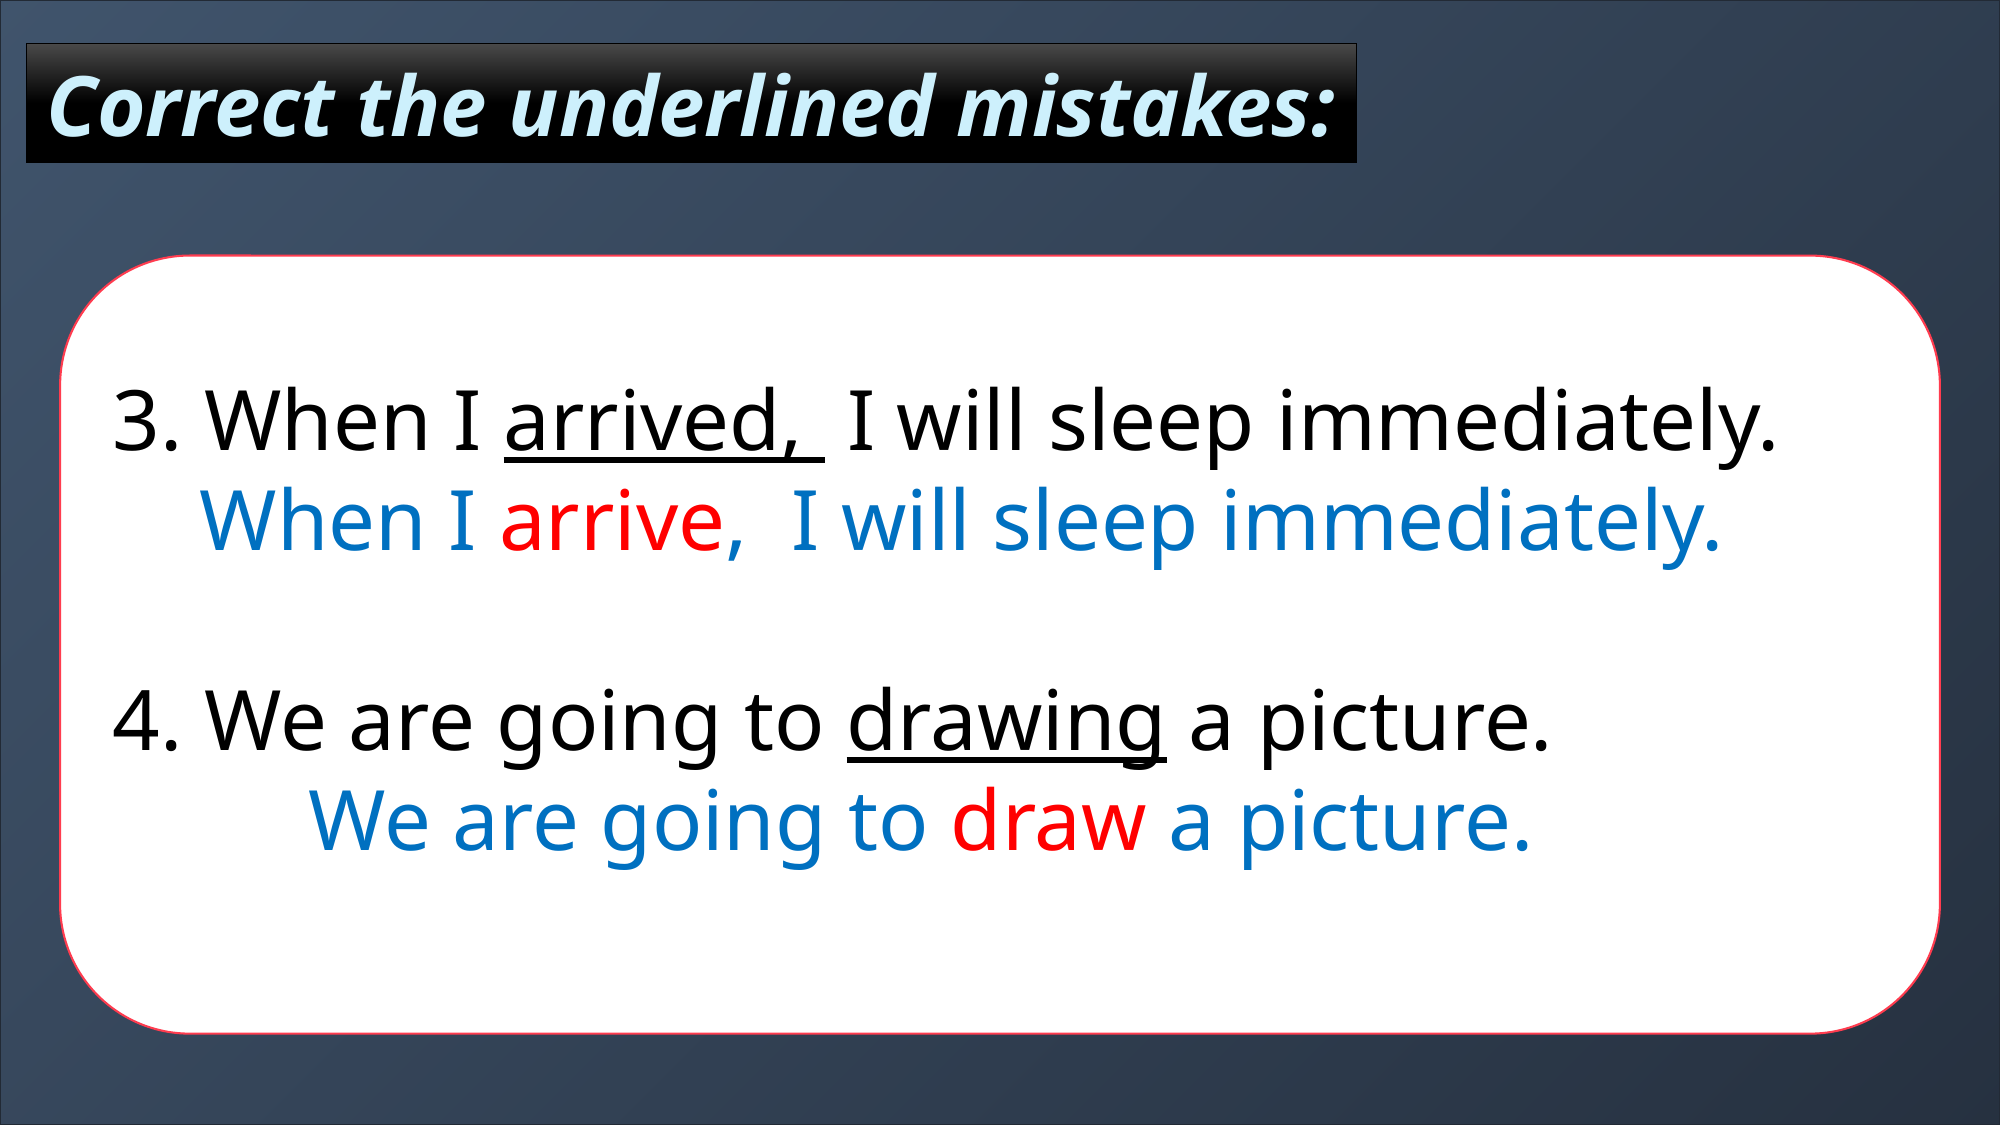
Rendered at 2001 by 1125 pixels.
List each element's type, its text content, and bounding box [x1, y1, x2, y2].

text_box [0, 0, 2000, 1125]
text_box 3. When I arrived, I will sleep immediately. When I arrive, I will sleep immediately. 4. We are going to drawing a picture. We are going to draw a picture. [59, 254, 1941, 1035]
text_box Correct the underlined mistakes: [26, 43, 1357, 163]
